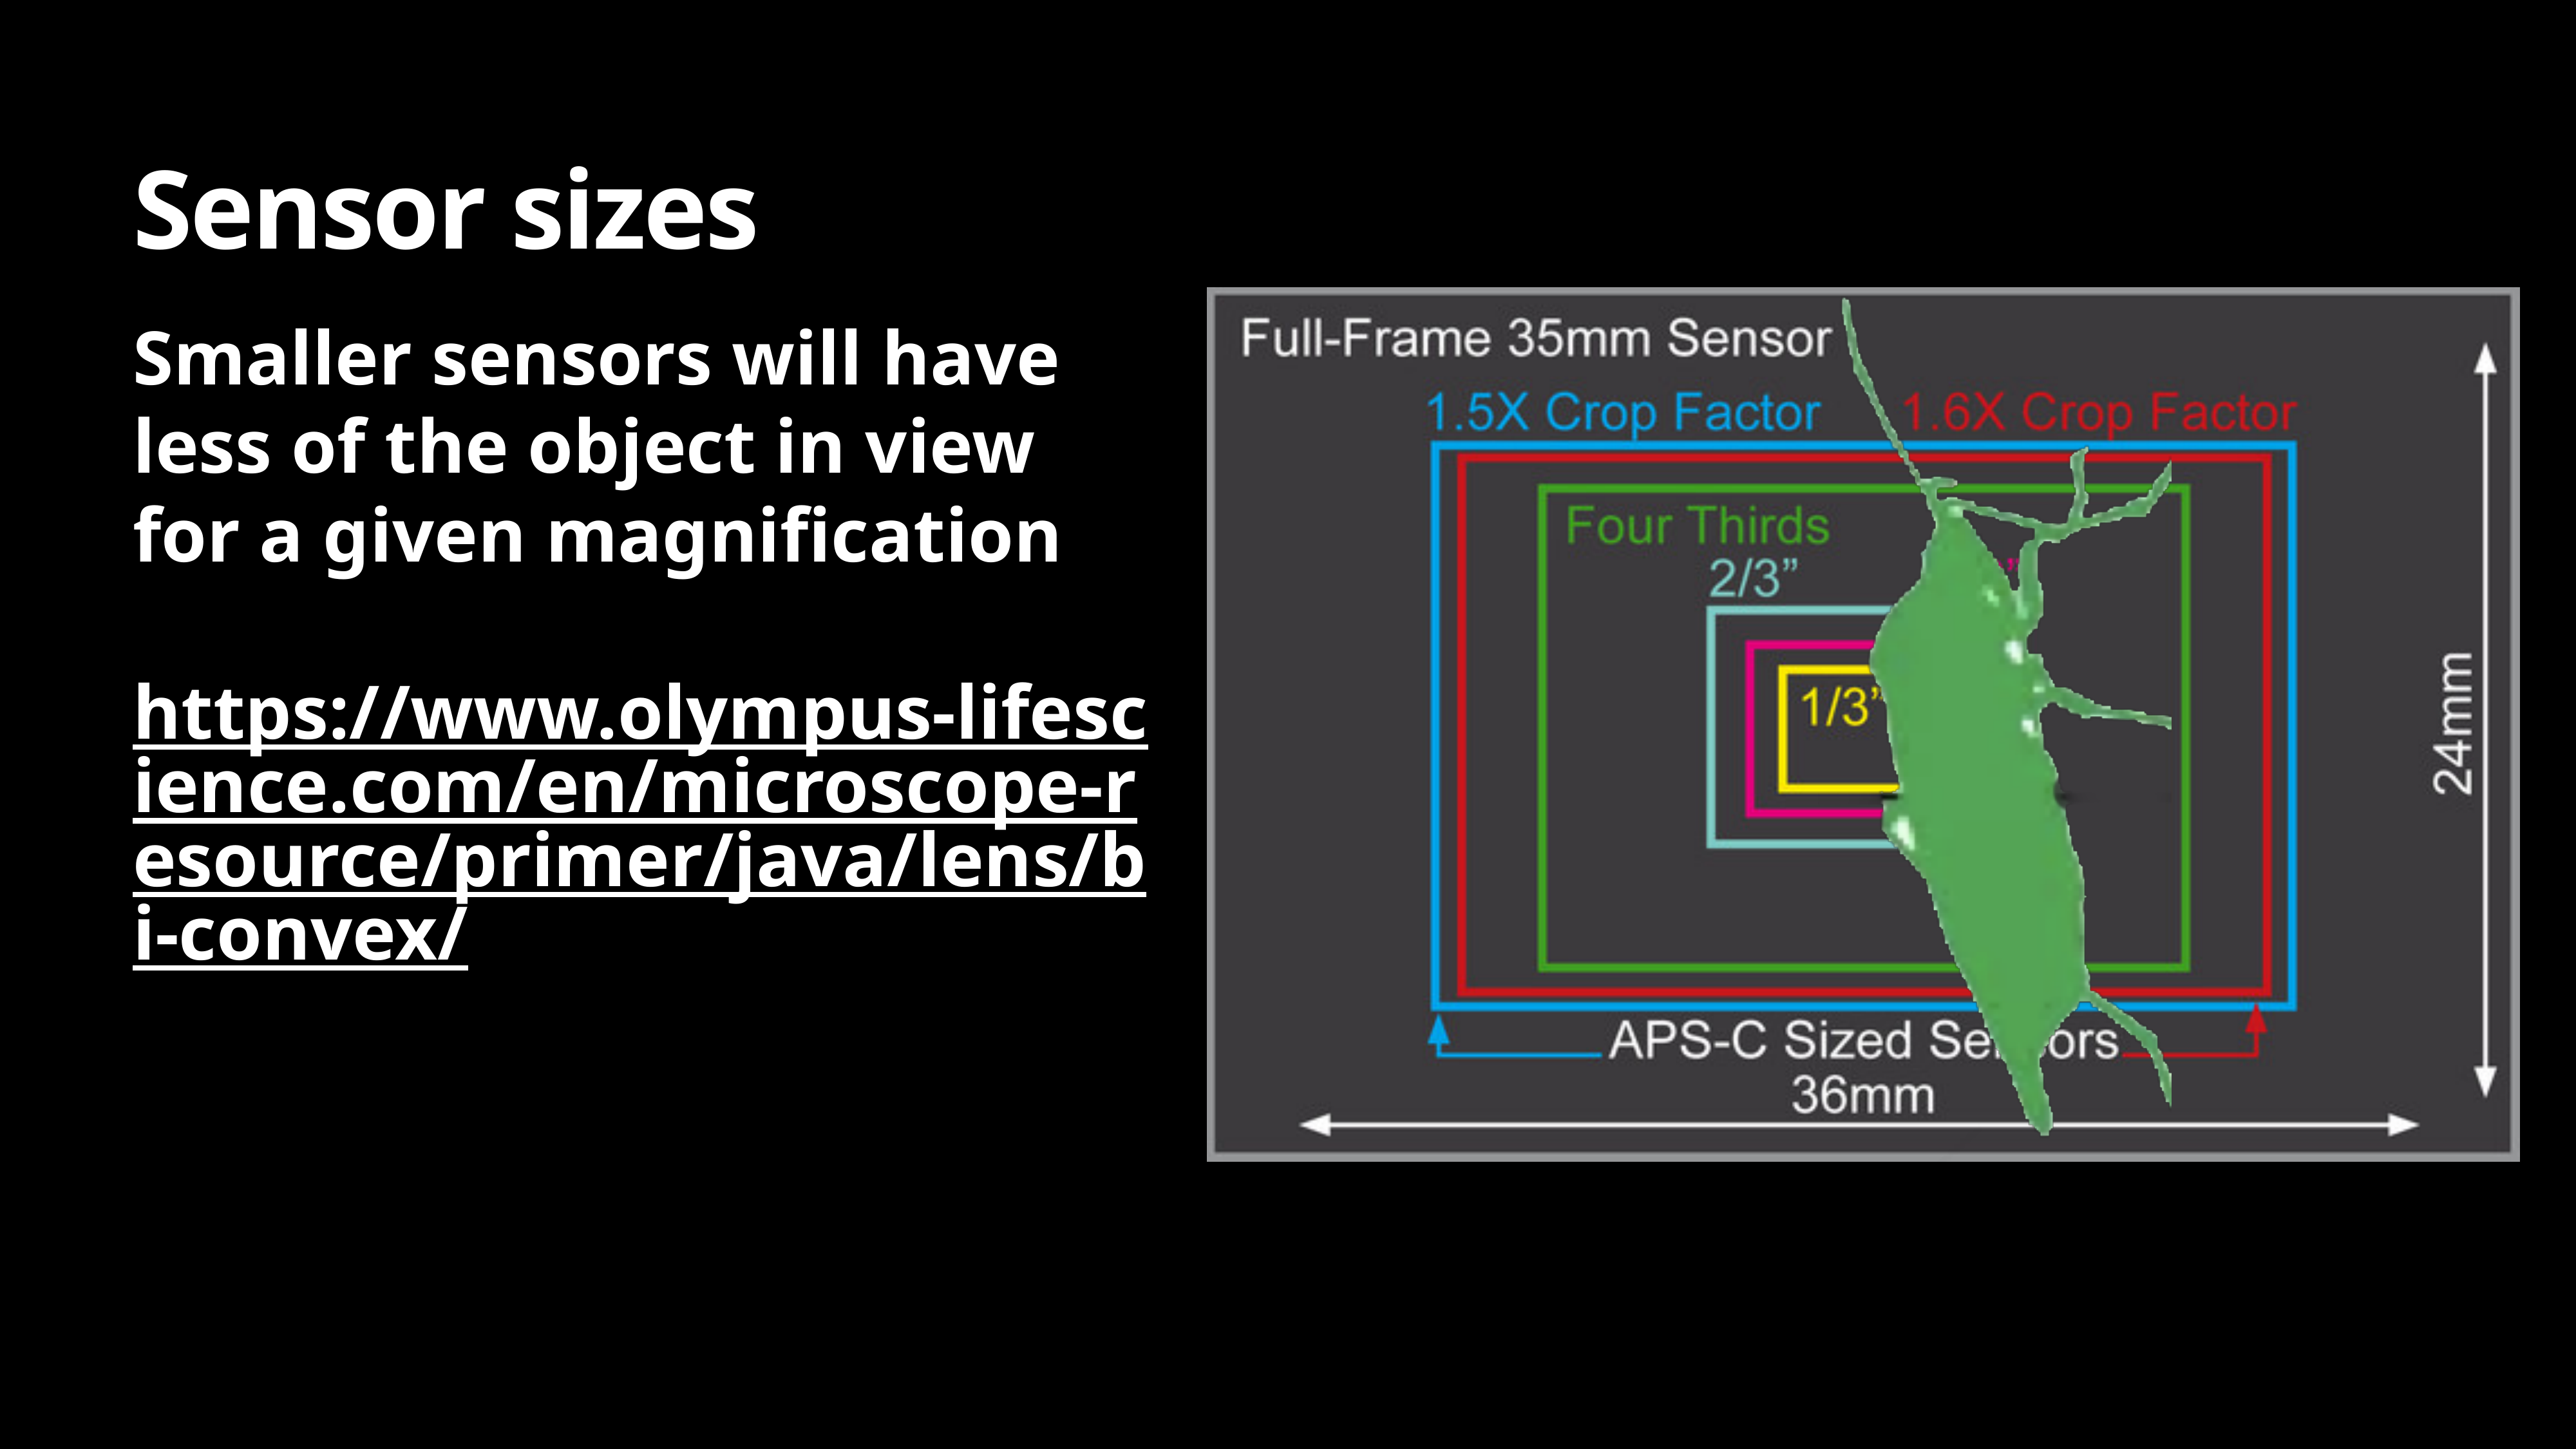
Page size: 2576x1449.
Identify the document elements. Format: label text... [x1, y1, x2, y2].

list Smaller sensors will have less of the object in view for a given magnification https://www.olympus-lifescience.com/en/microscope-resource/primer/java/lens/bi-convex/ [127, 305, 1161, 1180]
title Sensor sizes [127, 133, 1161, 276]
picture [1206, 287, 2520, 1189]
